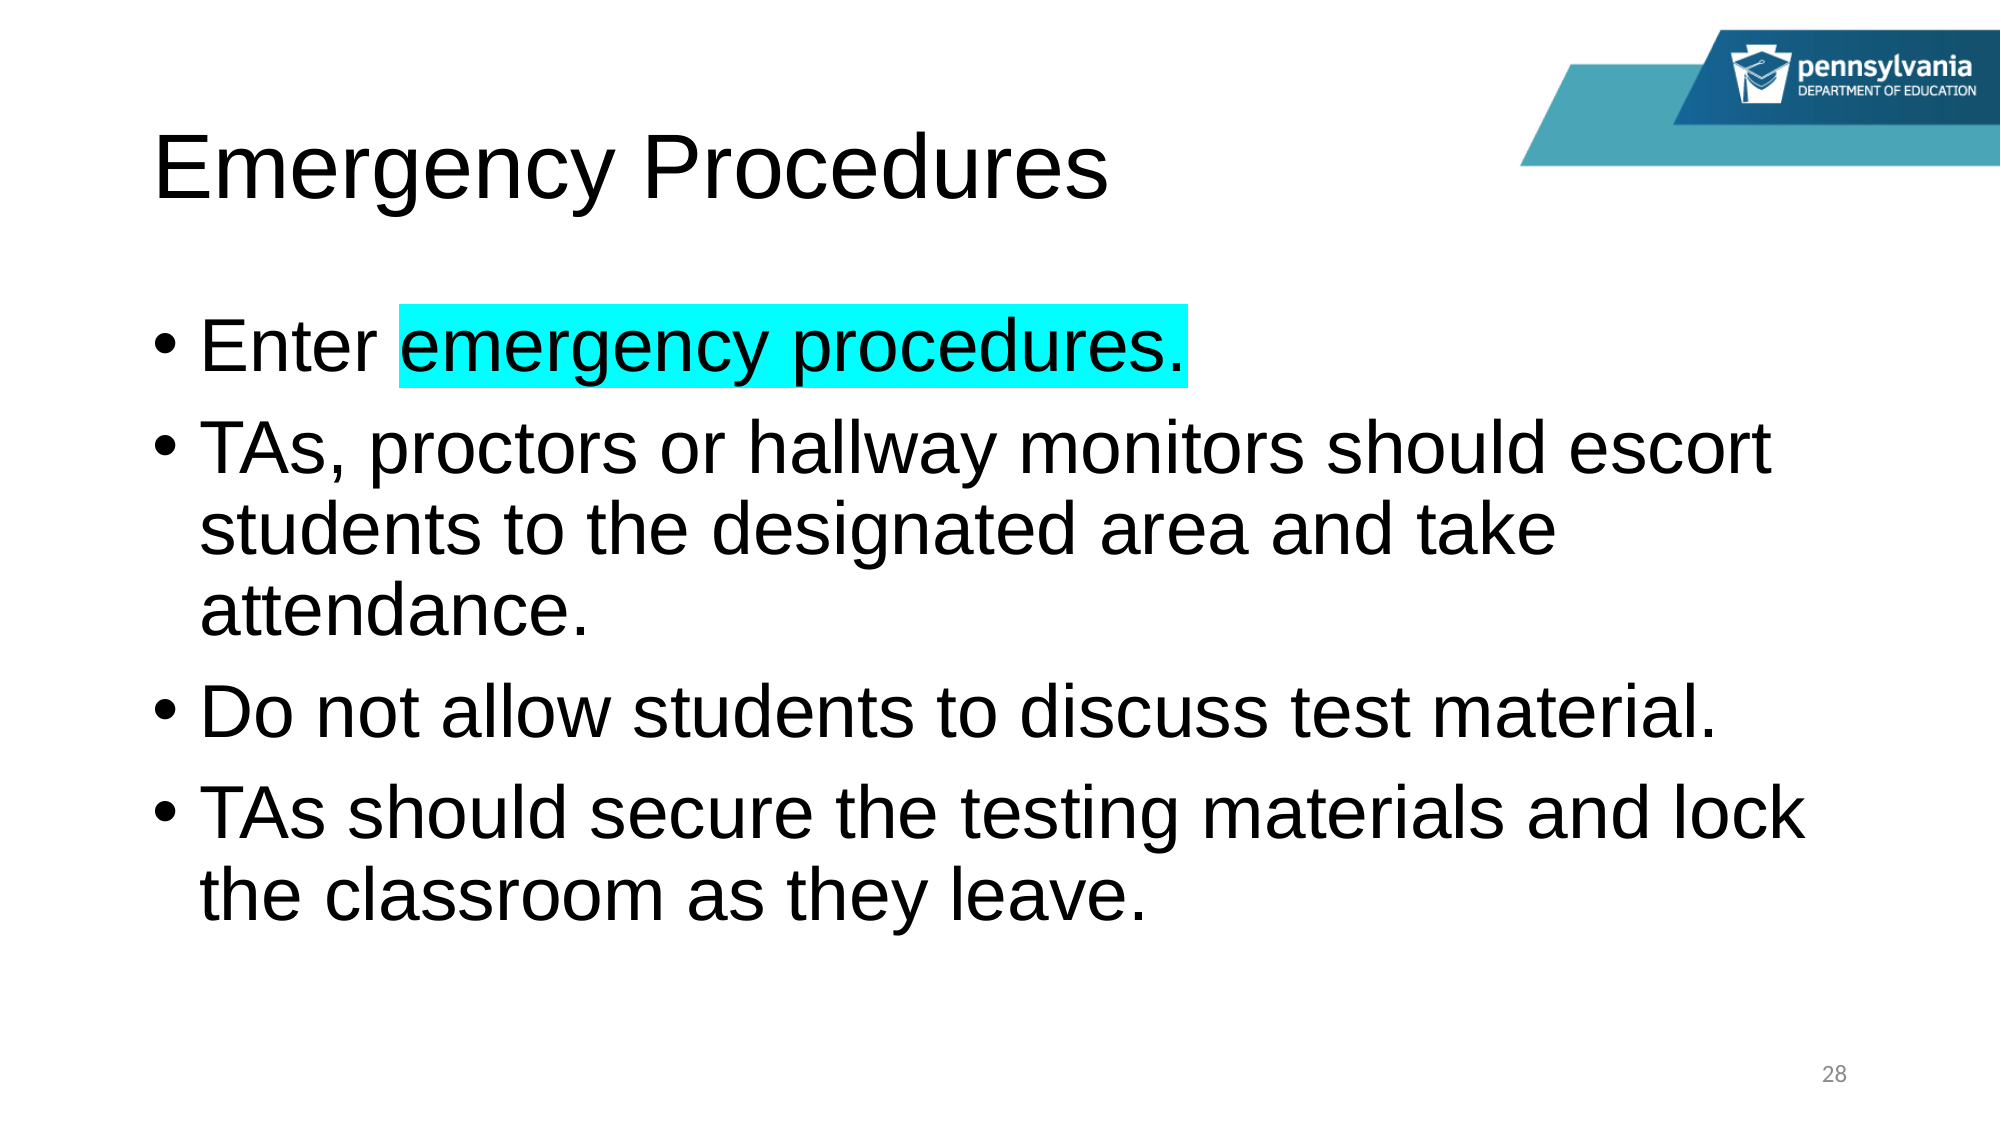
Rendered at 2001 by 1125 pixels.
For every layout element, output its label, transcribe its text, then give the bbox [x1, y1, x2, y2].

title Emergency Procedures [137, 59, 1863, 278]
slide_number 28 [1412, 1042, 1863, 1103]
picture [275, 0, 2000, 220]
list Enter emergency procedures. TAs, proctors or hallway monitors should escort students to the designated area and take attendance. Do not allow students to discuss test material. TAs should secure the testing materials and lock the classroom as they leave. [137, 299, 1863, 1014]
